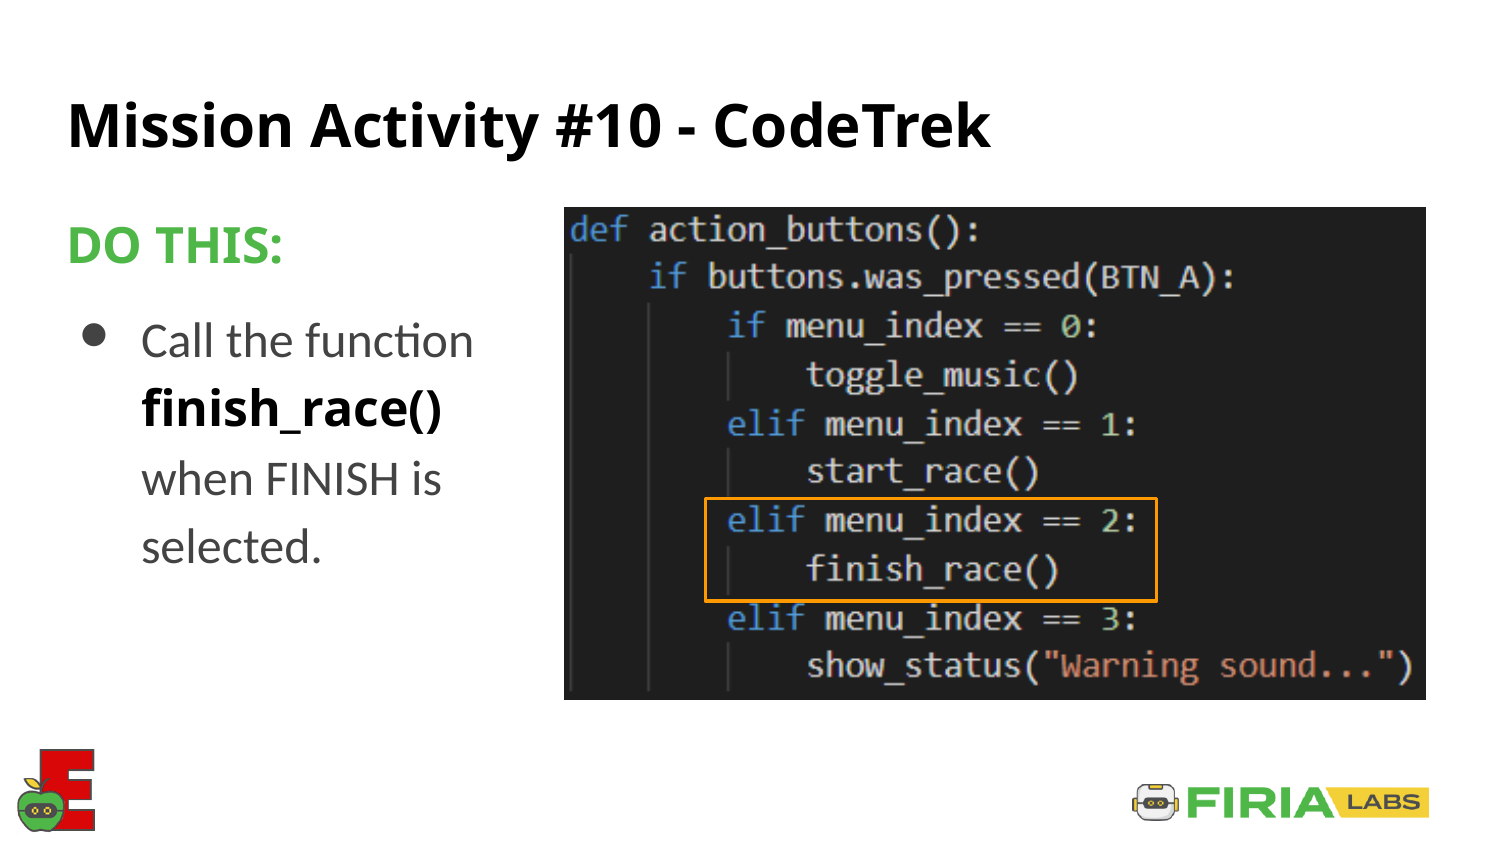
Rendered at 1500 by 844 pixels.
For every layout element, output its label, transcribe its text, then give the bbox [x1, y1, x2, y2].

picture [11, 744, 102, 834]
picture [1121, 777, 1436, 826]
picture [563, 207, 1426, 700]
list DO THIS: Call the function finish_race() when FINISH is selected. [51, 189, 582, 783]
title Mission Activity #10 - CodeTrek [51, 72, 1449, 176]
